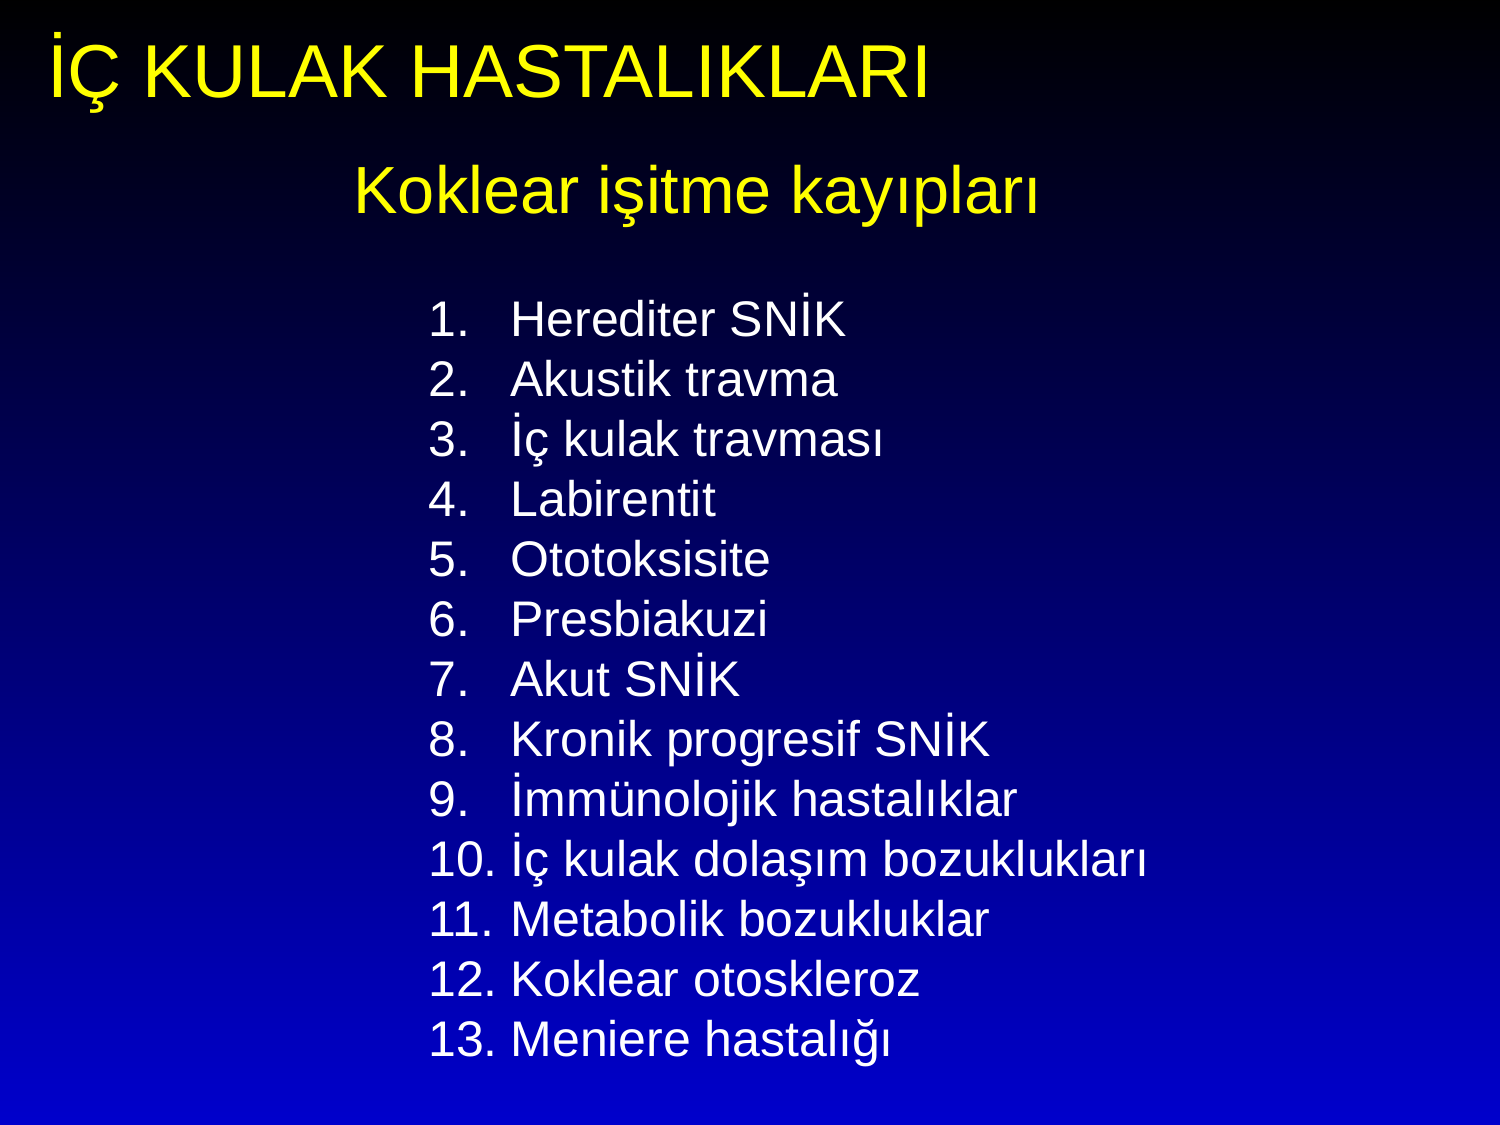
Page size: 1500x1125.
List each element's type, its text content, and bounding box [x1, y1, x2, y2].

text_box Koklear işitme kayıpları Herediter SNİK Akustik travma İç kulak travması Labirentit Ototoksisite Presbiakuzi Akut SNİK Kronik progresif SNİK İmmünolojik hastalıklar İç kulak dolaşım bozuklukları Metabolik bozukluklar Koklear otoskleroz Meniere hastalığı [338, 139, 1170, 1075]
text_box İÇ KULAK HASTALIKLARI [32, 14, 949, 121]
